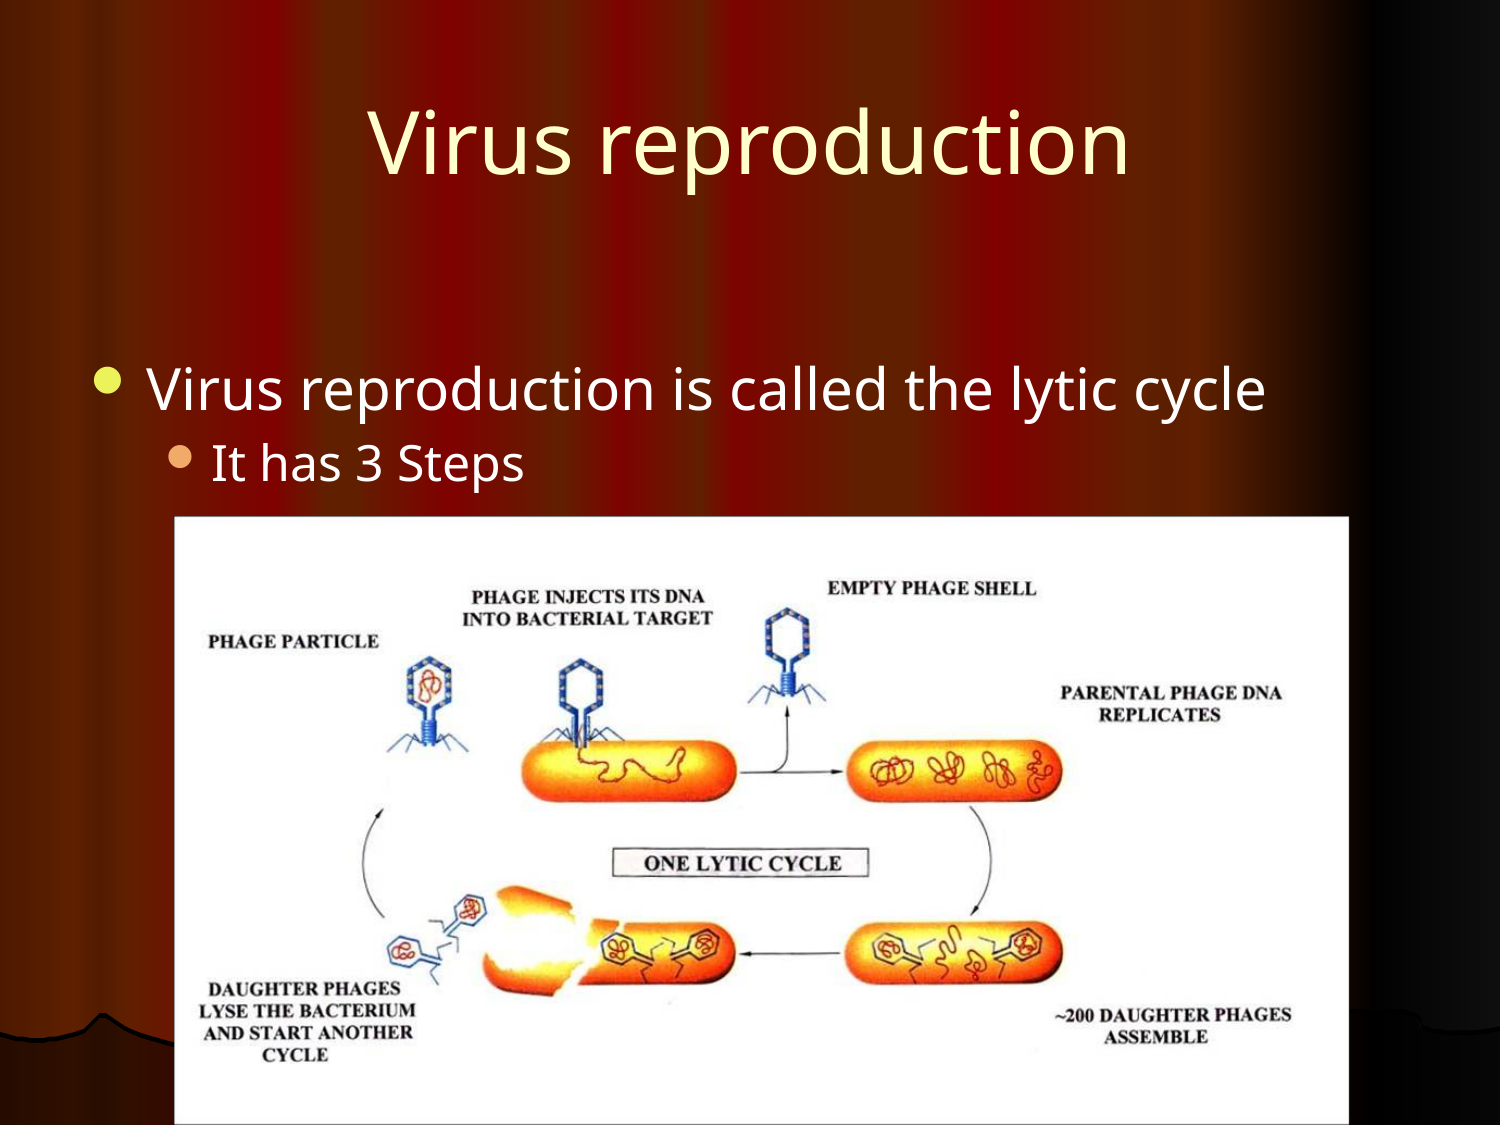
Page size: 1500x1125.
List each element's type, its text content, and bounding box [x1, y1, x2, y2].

list Virus reproduction is called the lytic cycle It has 3 Steps [74, 262, 1288, 1006]
title Virus reproduction [74, 45, 1426, 233]
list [174, 516, 1351, 1125]
